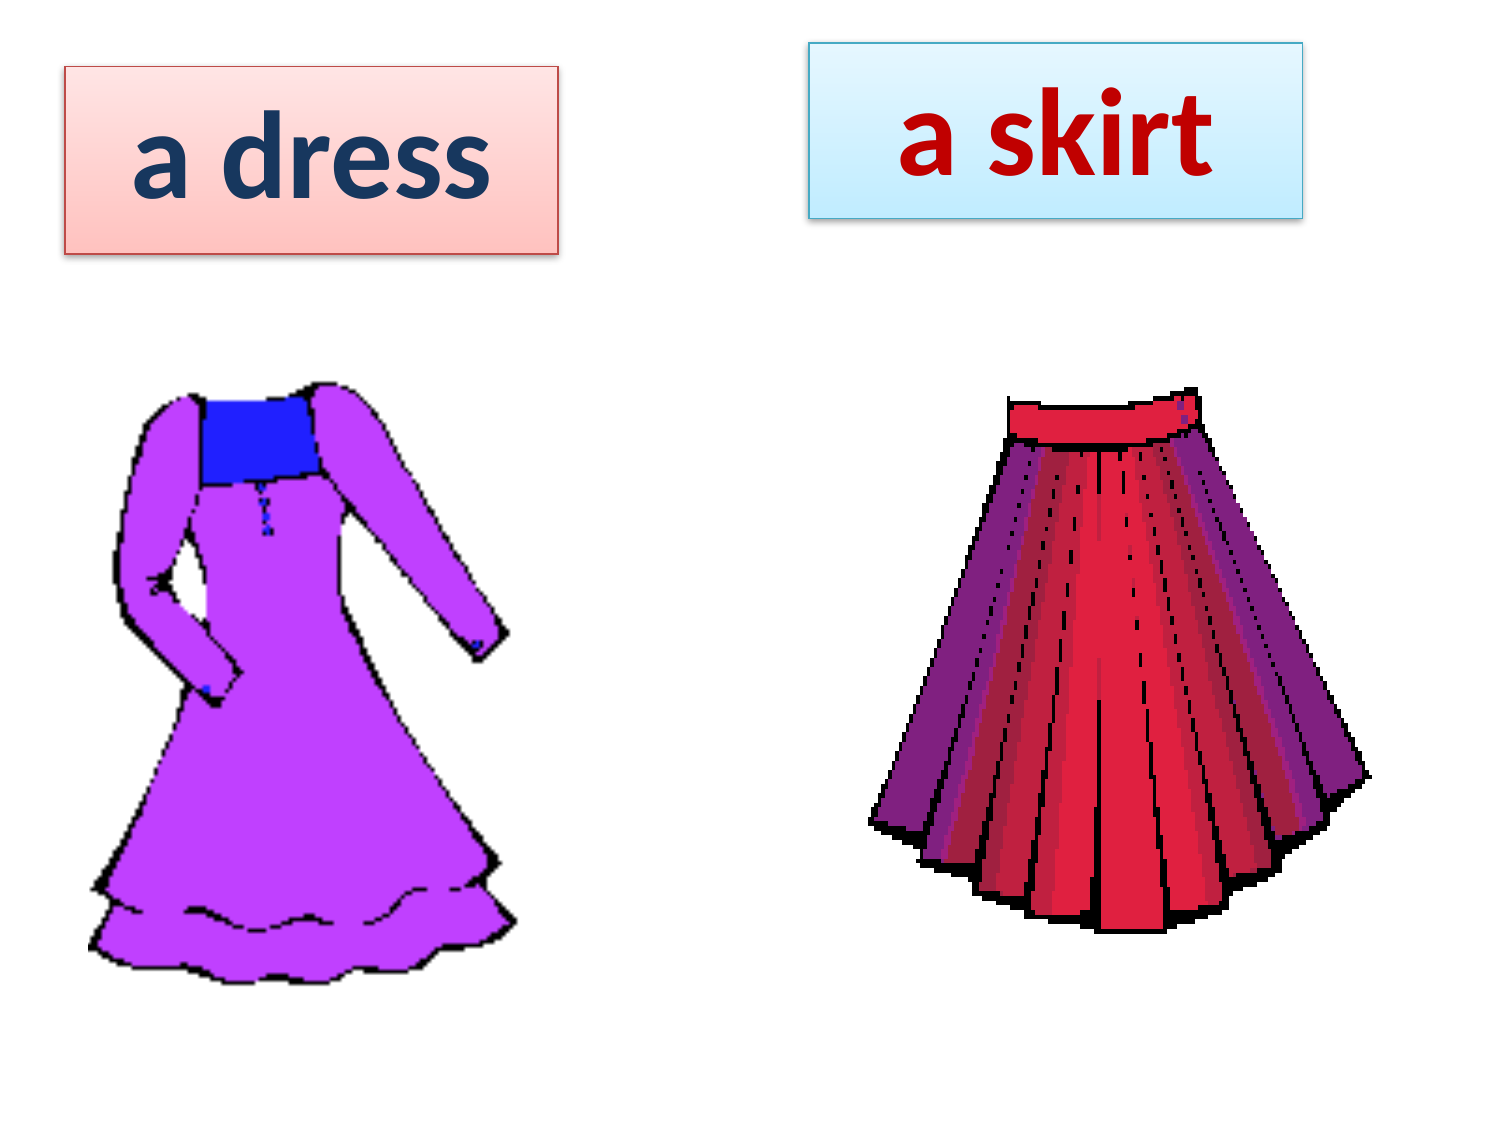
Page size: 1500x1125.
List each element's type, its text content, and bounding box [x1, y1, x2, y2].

text_box a dress [64, 66, 559, 255]
picture [88, 361, 523, 990]
text_box a skirt [808, 42, 1303, 219]
picture [867, 373, 1377, 934]
